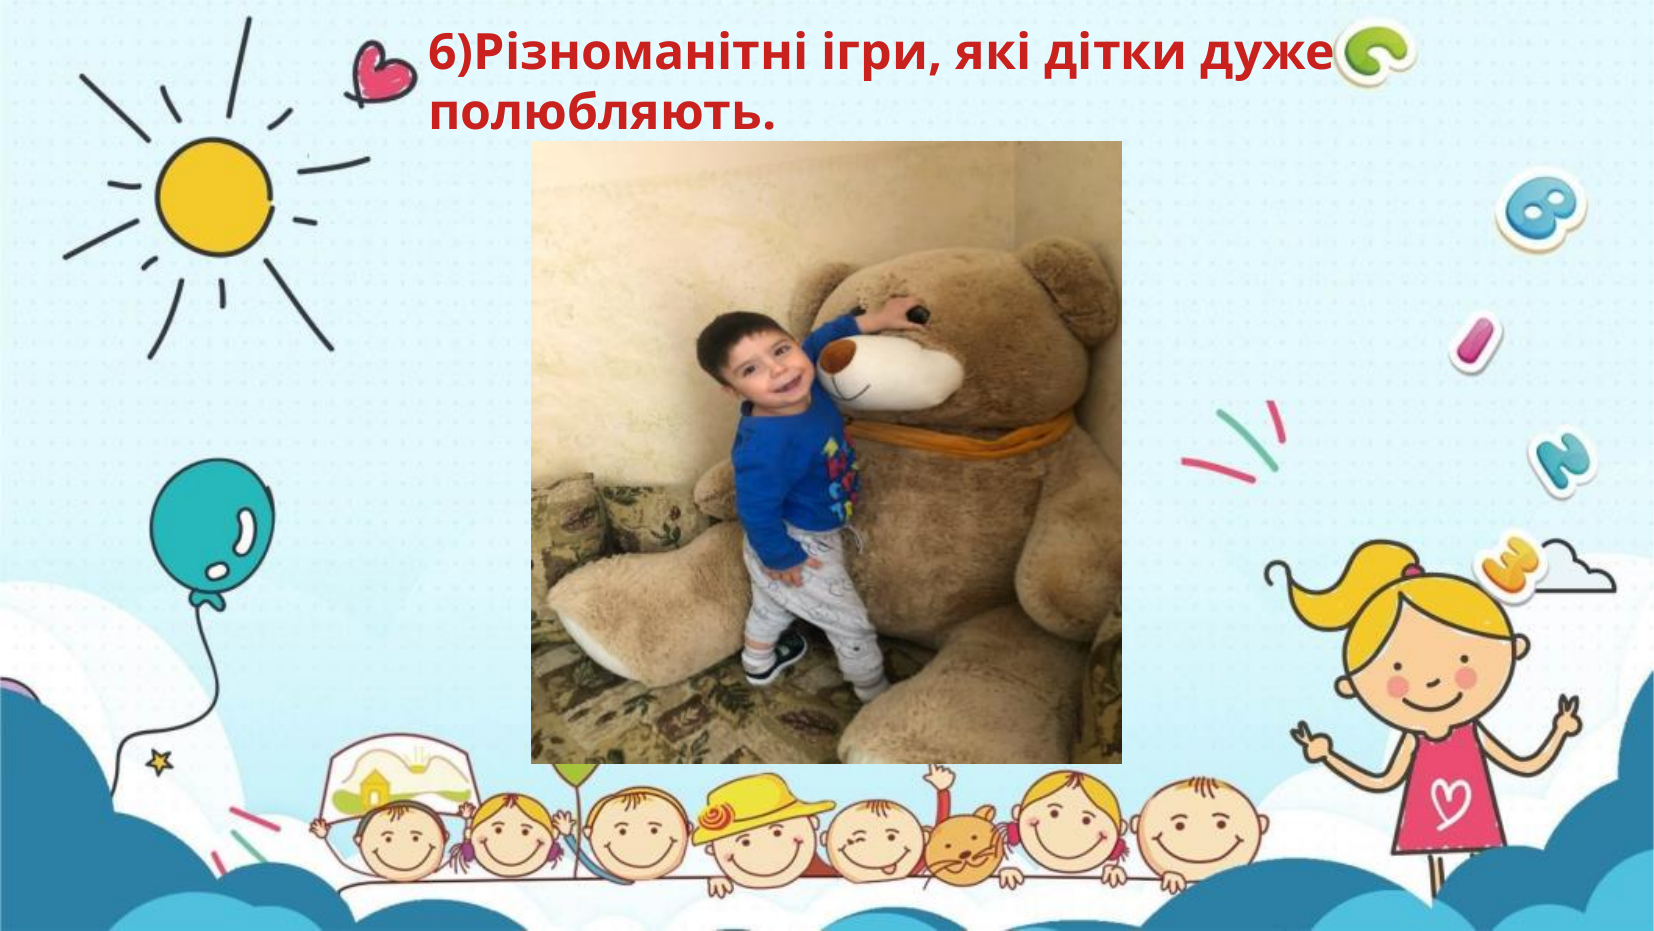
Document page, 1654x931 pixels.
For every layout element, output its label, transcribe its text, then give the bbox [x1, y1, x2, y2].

text_box 6)Різноманітні ігри, які дітки дуже полюбляють. [413, 12, 1367, 118]
picture [0, 0, 1654, 931]
